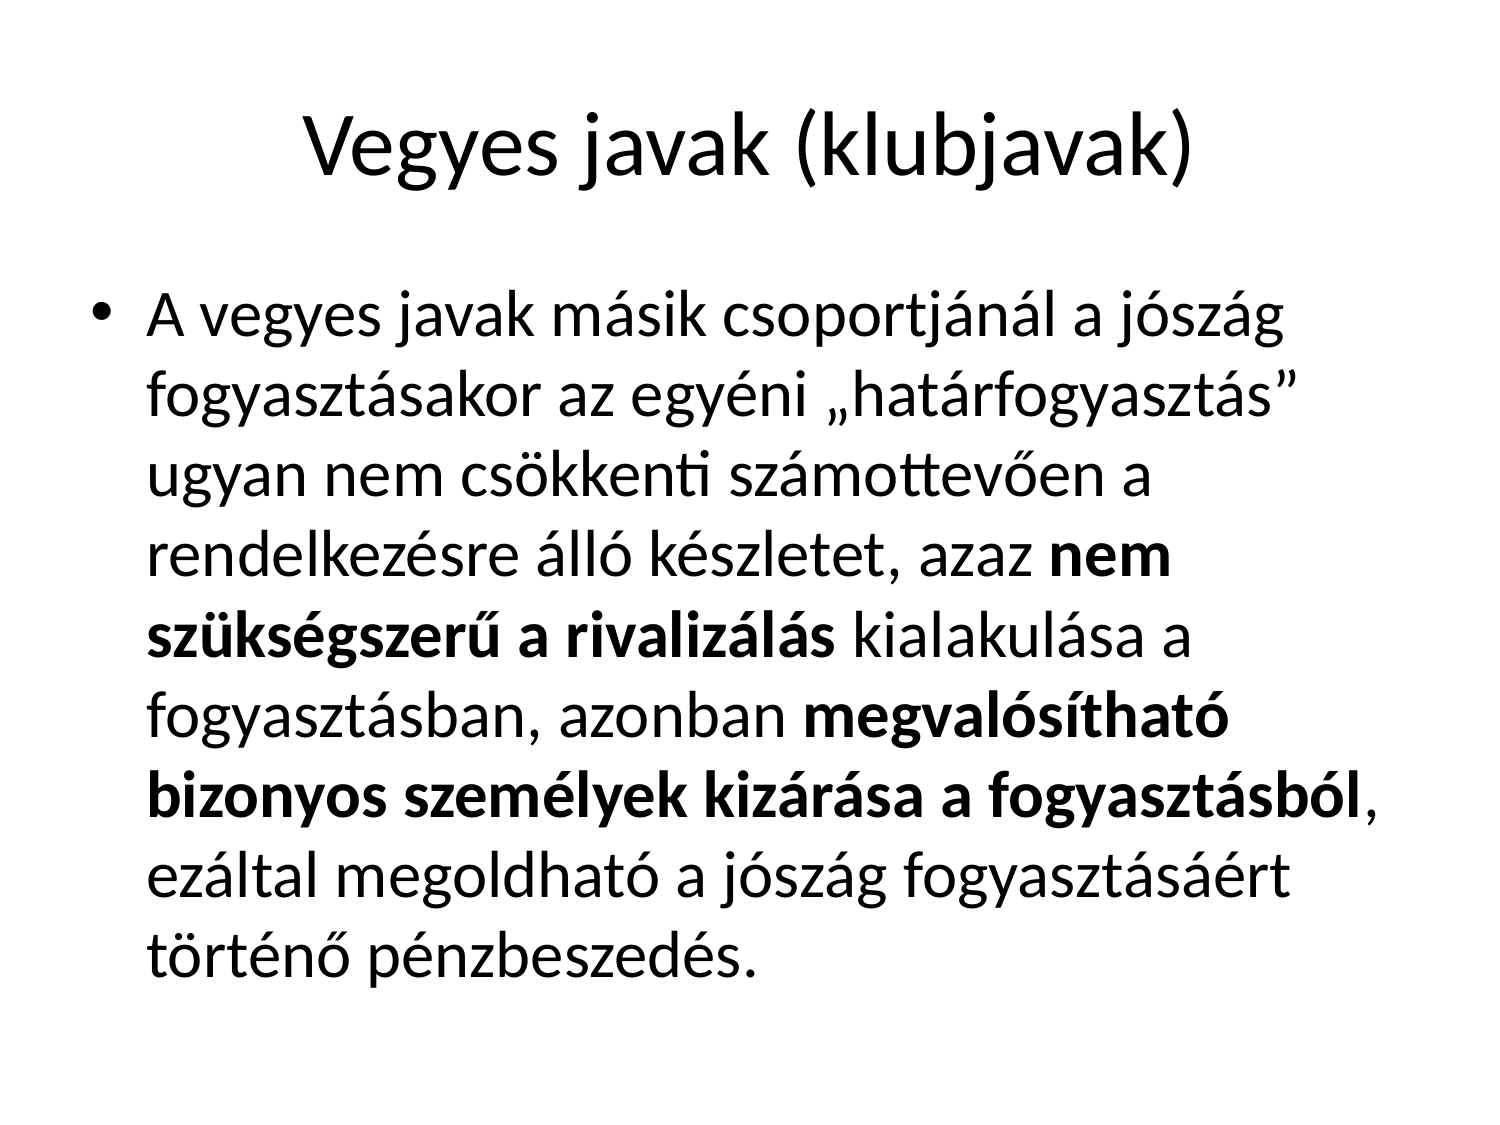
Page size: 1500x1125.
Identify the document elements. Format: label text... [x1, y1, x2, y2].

title Vegyes javak (klubjavak) [75, 45, 1425, 233]
list A vegyes javak másik csoportjánál a jószág fogyasztásakor az egyéni „határfogyasztás” ugyan nem csökkenti számottevően a rendelkezésre álló készletet, azaz nem szükségszerű a rivalizálás kialakulása a fogyasztásban, azonban megvalósítható bizonyos személyek kizárása a fogyasztásból, ezáltal megoldható a jószág fogyasztásáért történő pénzbeszedés. [75, 262, 1425, 1005]
